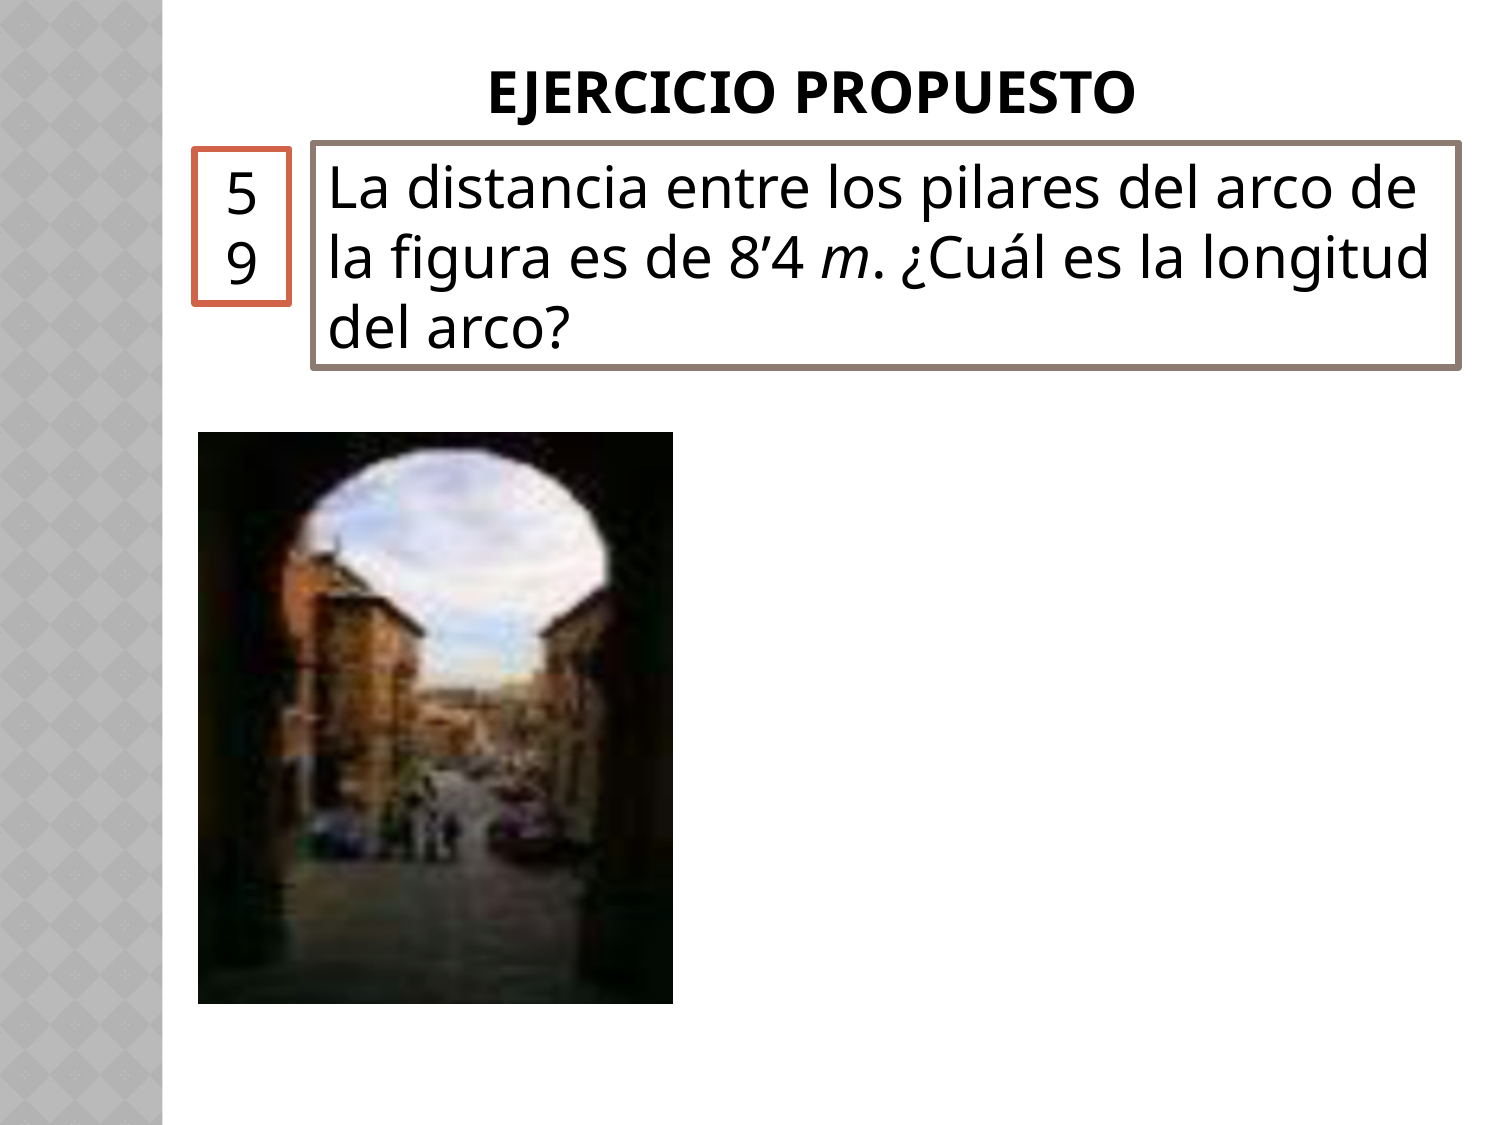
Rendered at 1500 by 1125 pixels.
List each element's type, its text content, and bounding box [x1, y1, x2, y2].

text_box 59 [191, 146, 292, 307]
text_box La distancia entre los pilares del arco de la figura es de 8’4 m. ¿Cuál es la longitud del arco? [310, 140, 1462, 371]
picture [197, 432, 674, 1004]
title Ejercicio propuesto [218, 52, 1407, 126]
